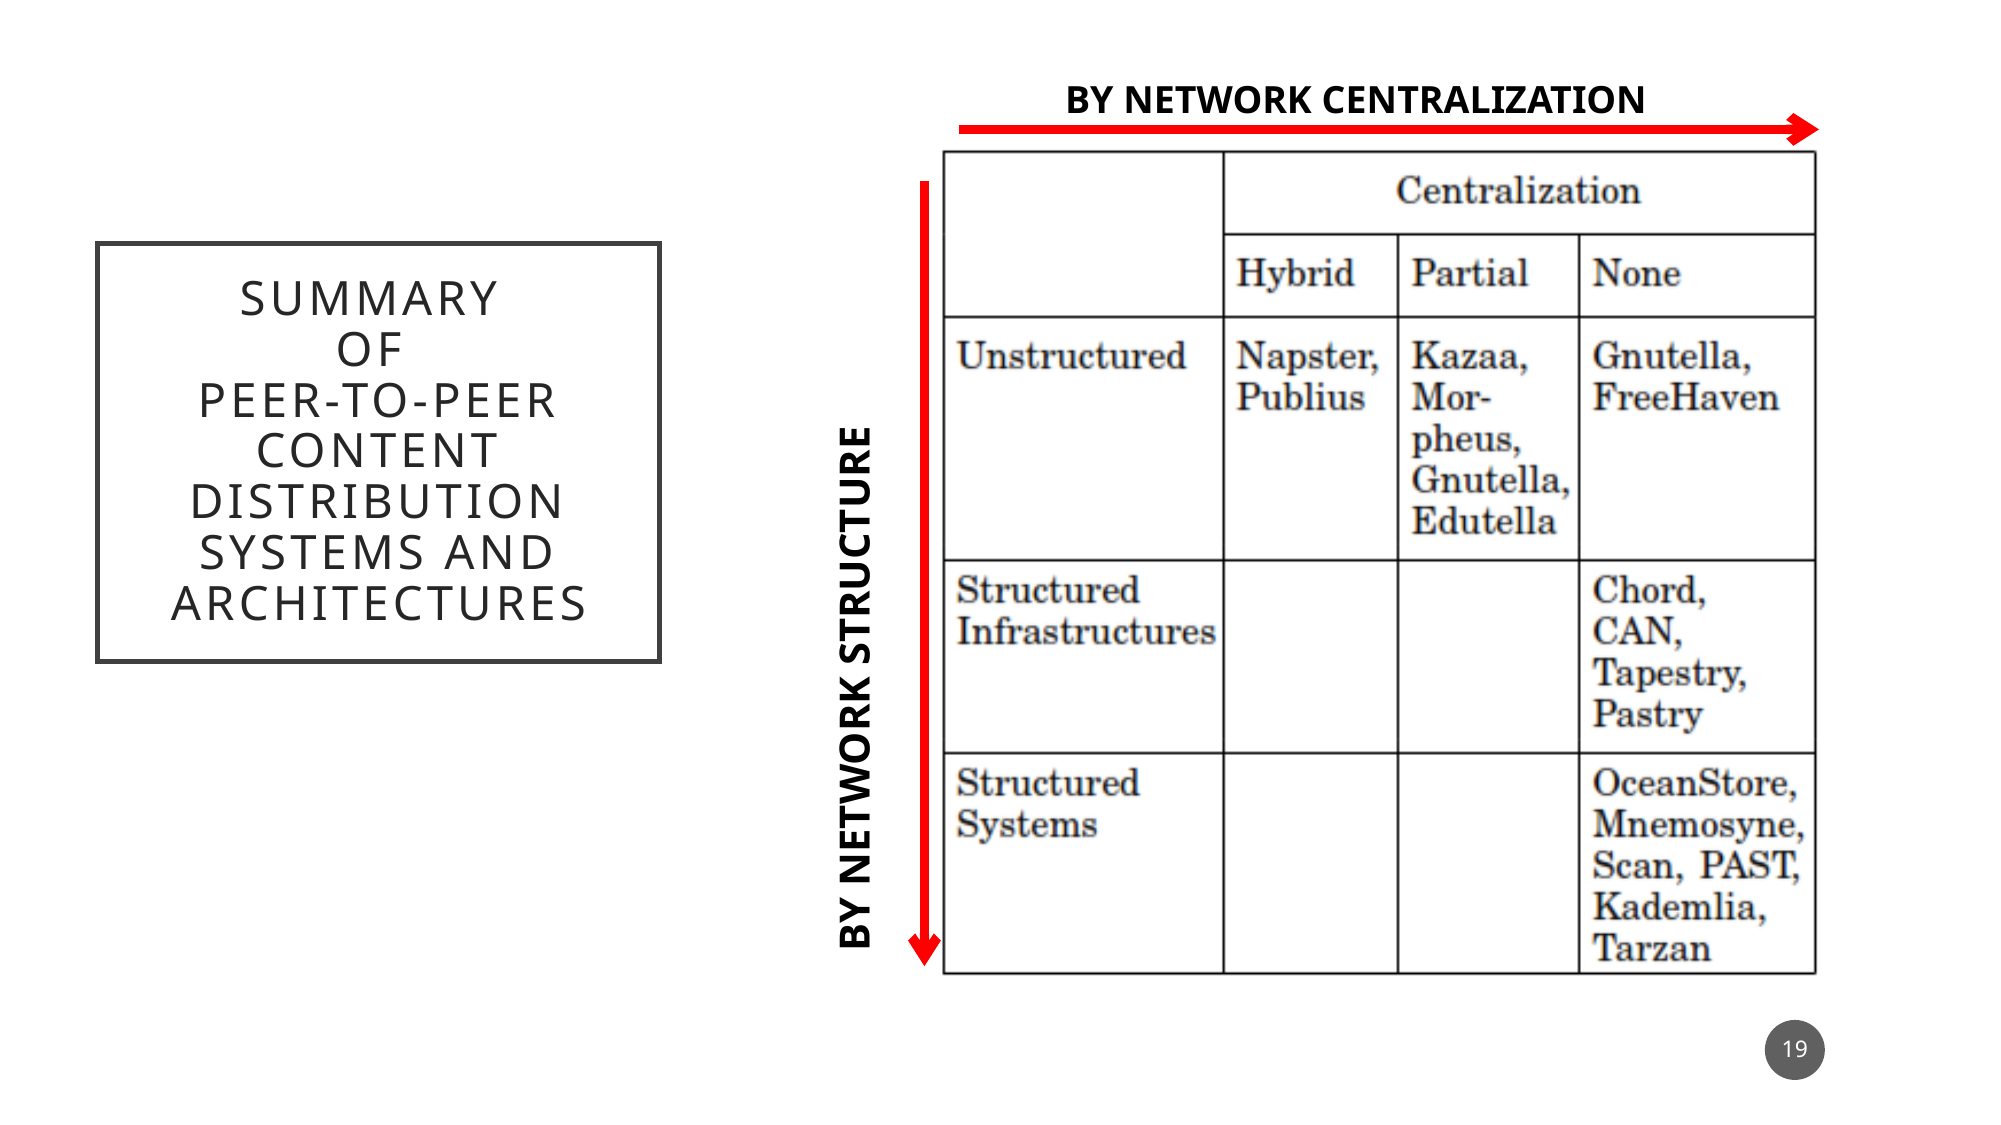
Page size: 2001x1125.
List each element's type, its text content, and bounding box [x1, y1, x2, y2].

text_box BY NETWORK STRUCTURE [820, 181, 902, 967]
text_box [762, 0, 2000, 1125]
title summary of peer-to-peer content distribution systems and architectures [95, 241, 662, 664]
text_box BY NETWORK CENTRALIZATION [1050, 68, 1729, 129]
slide_number 19 [1764, 1019, 1825, 1080]
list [924, 129, 1839, 996]
